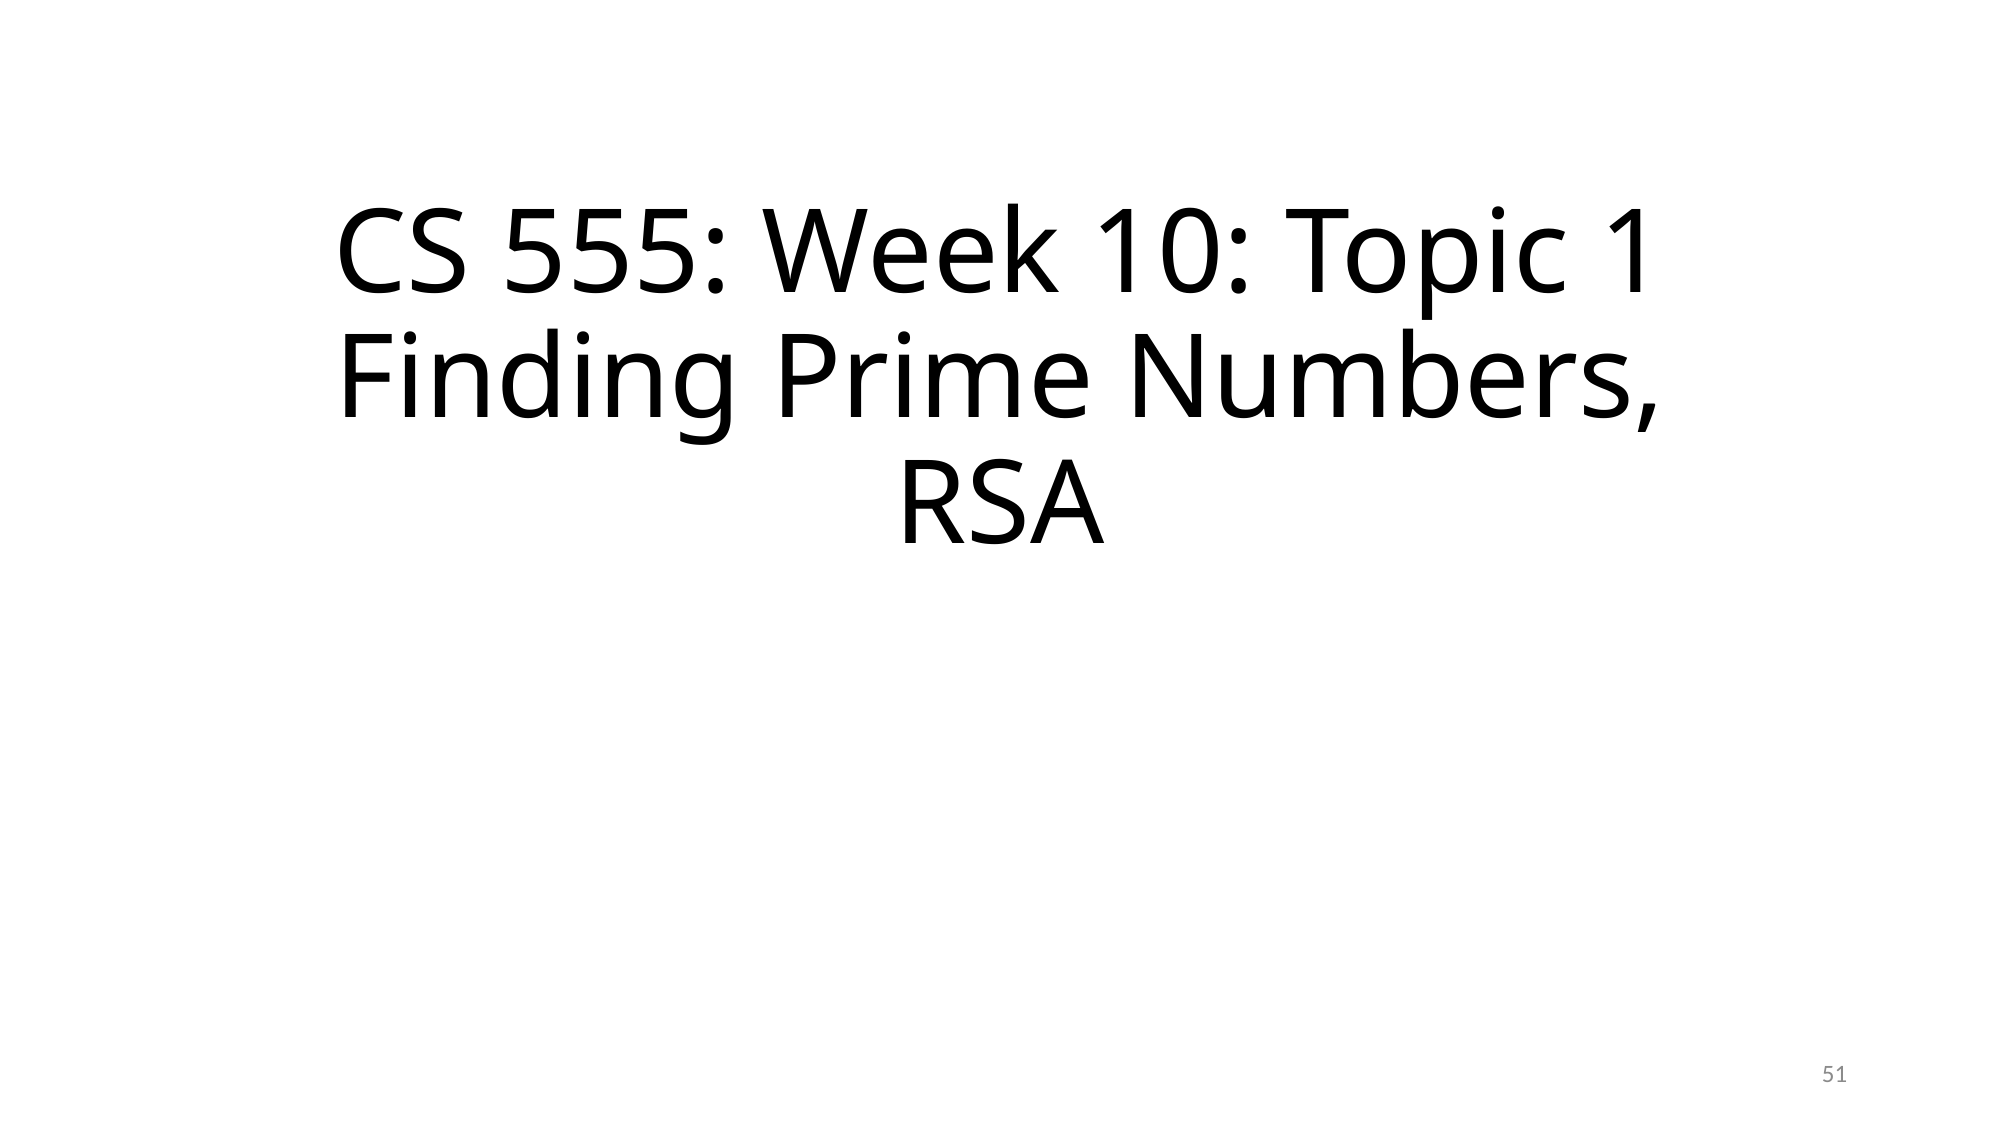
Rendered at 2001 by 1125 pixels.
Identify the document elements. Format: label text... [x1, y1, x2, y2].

slide_number 51 [1412, 1042, 1863, 1103]
title CS 555: Week 10: Topic 1 Finding Prime Numbers, RSA [249, 184, 1750, 576]
